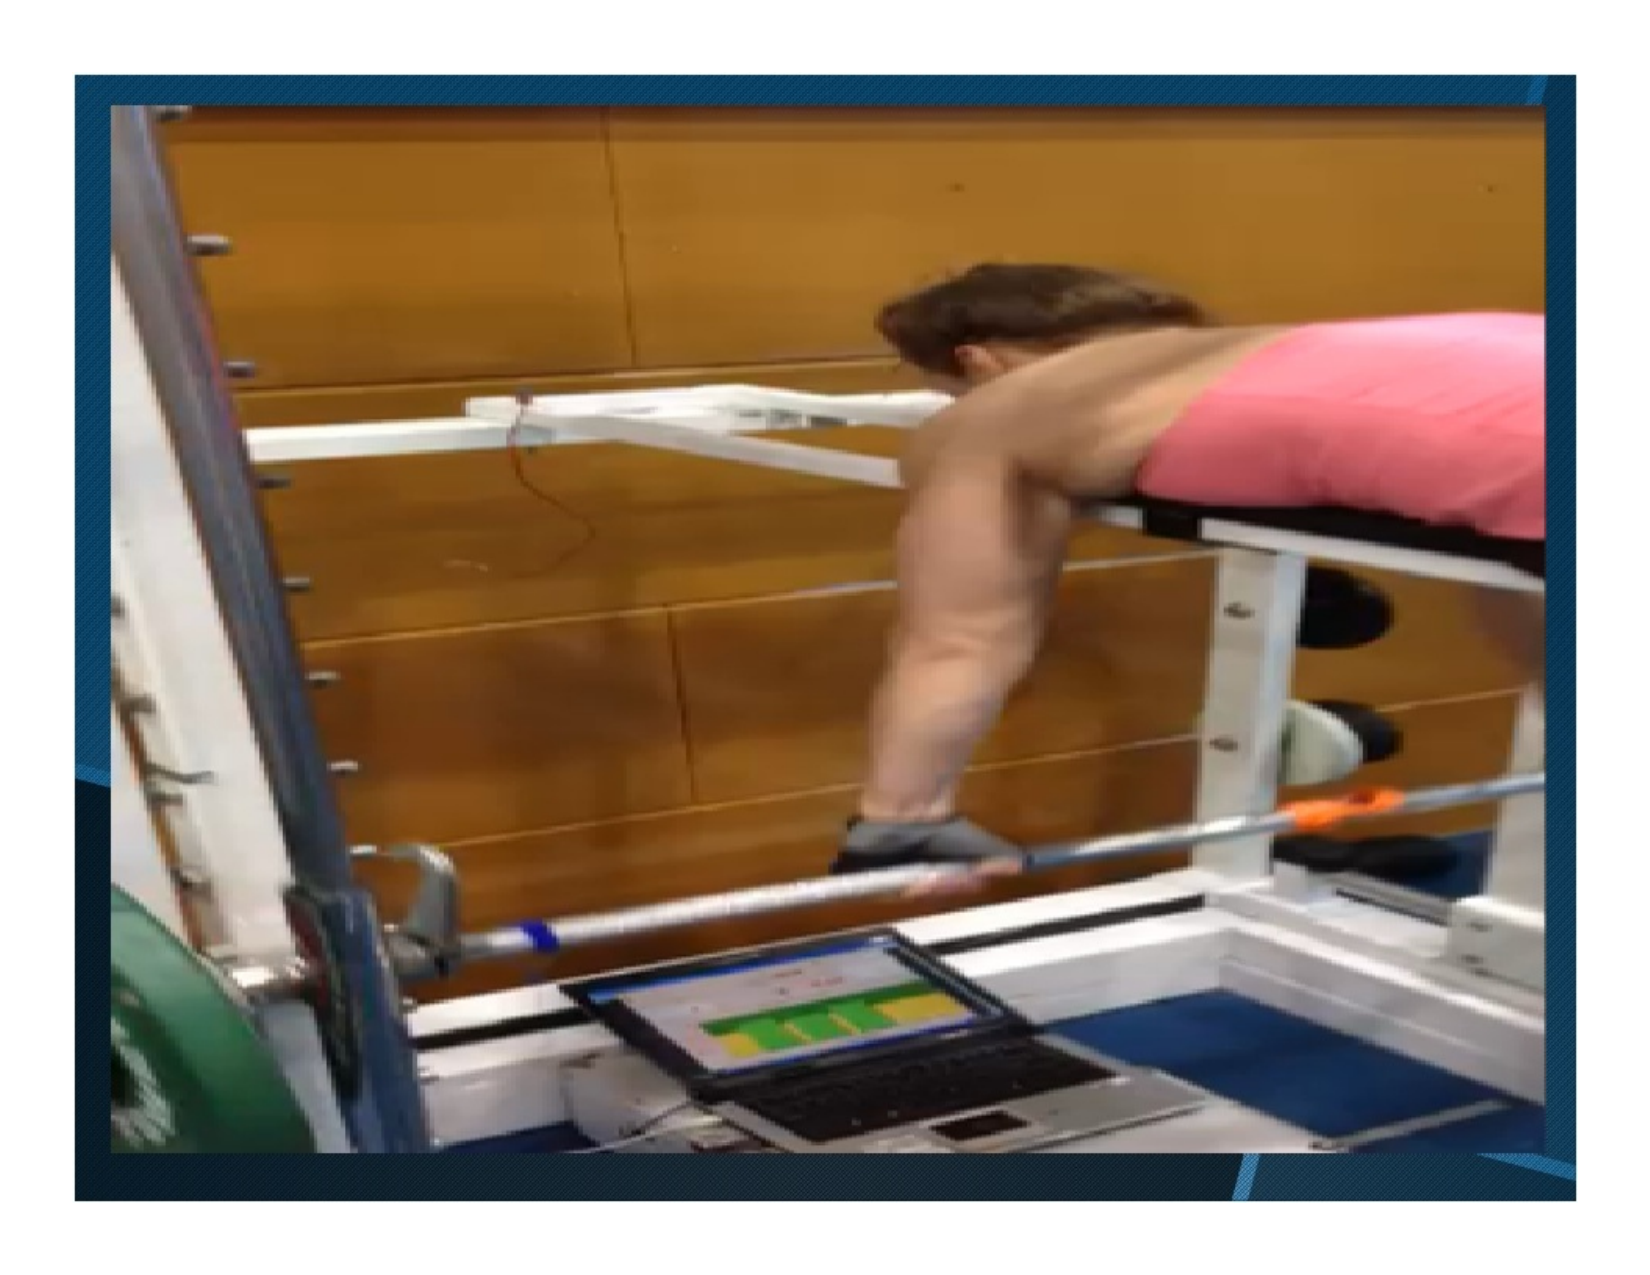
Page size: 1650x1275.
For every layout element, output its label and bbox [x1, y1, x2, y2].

picture [72, 72, 1578, 1203]
